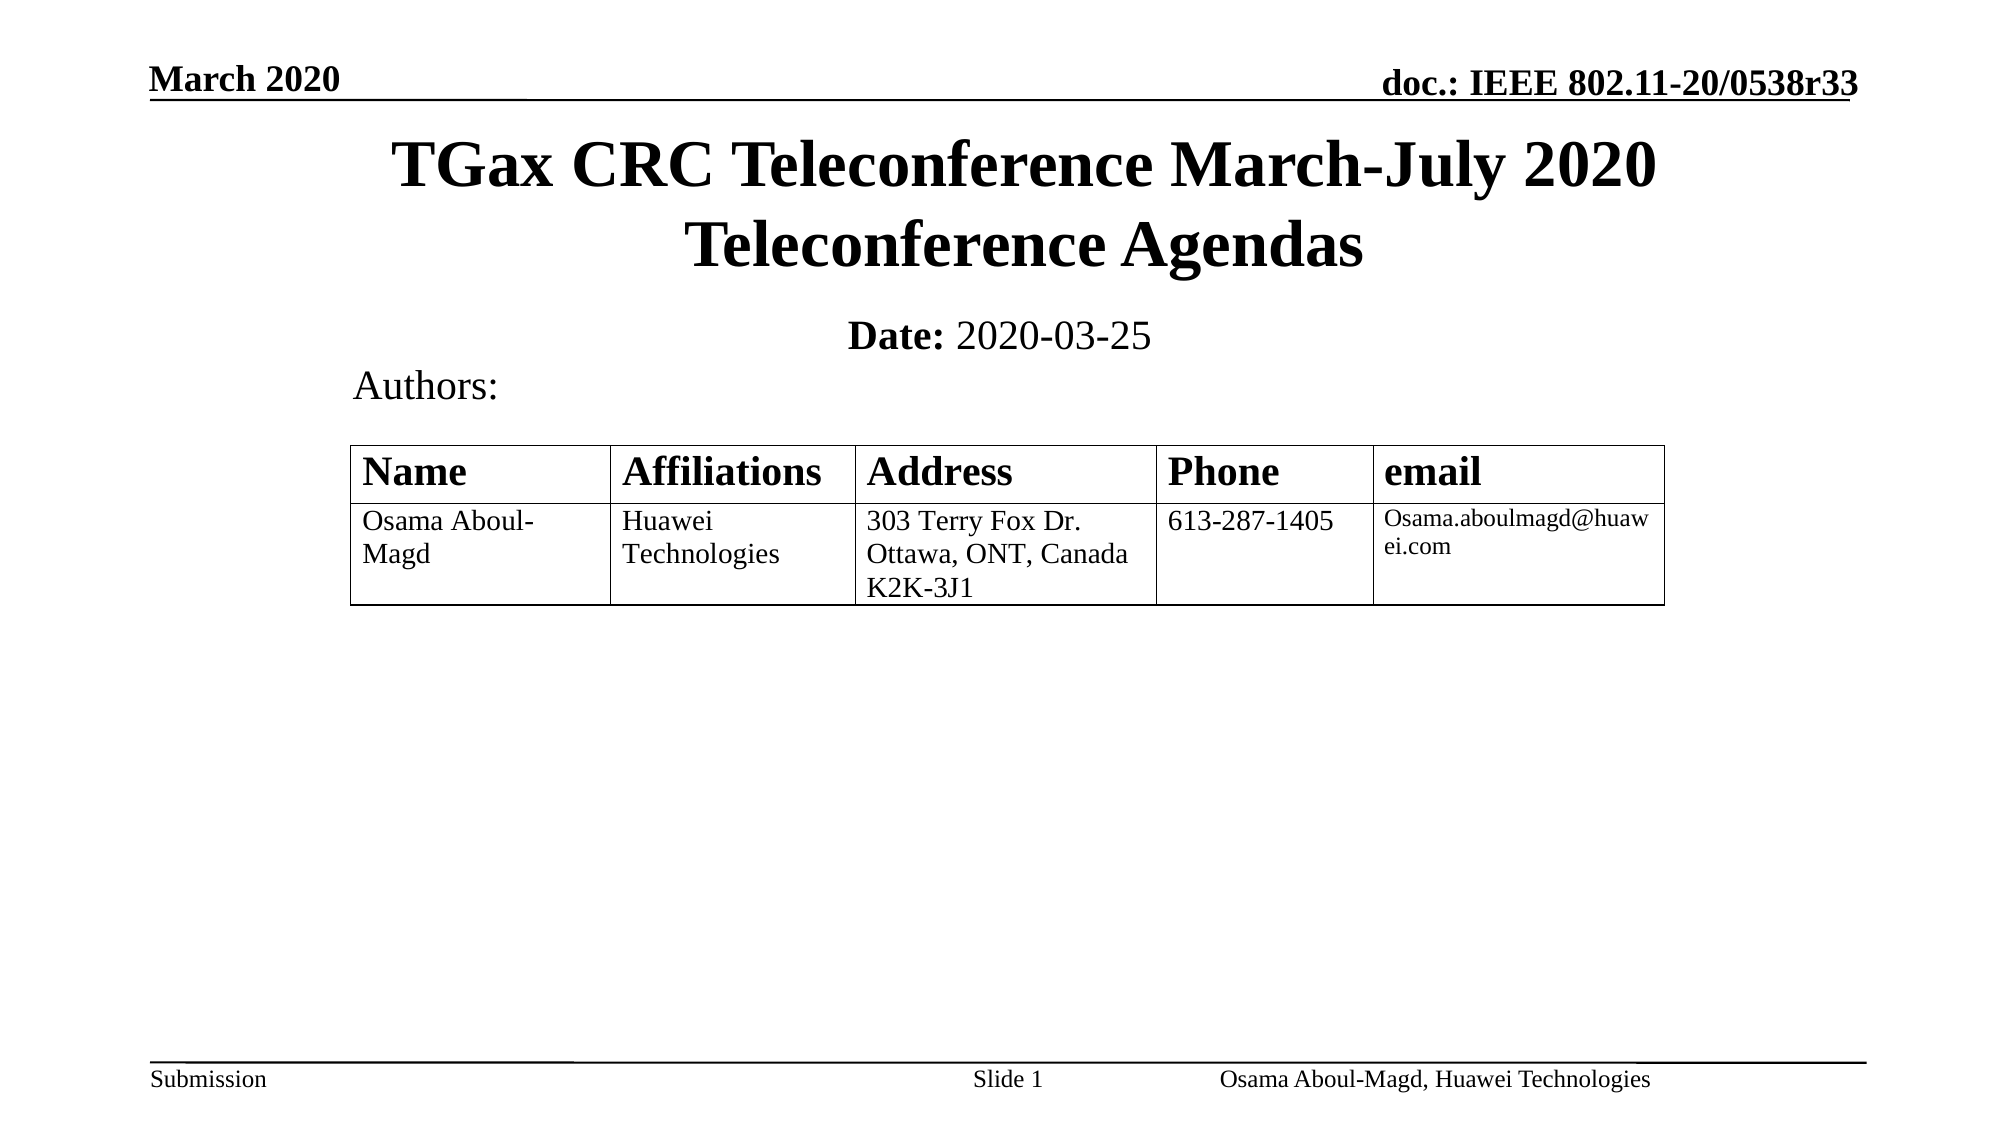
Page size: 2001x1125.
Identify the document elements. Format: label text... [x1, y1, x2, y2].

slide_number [148, 53, 527, 100]
slide_number Slide 1 [950, 1061, 1067, 1123]
footer Osama Aboul-Magd, Huawei Technologies [1152, 1061, 1652, 1093]
text_box Authors: [337, 349, 575, 413]
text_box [335, 445, 1696, 863]
title TGax CRC Teleconference March-July 2020 Teleconference Agendas [299, 112, 1751, 288]
list Date: 2020-03-25 [362, 299, 1638, 366]
